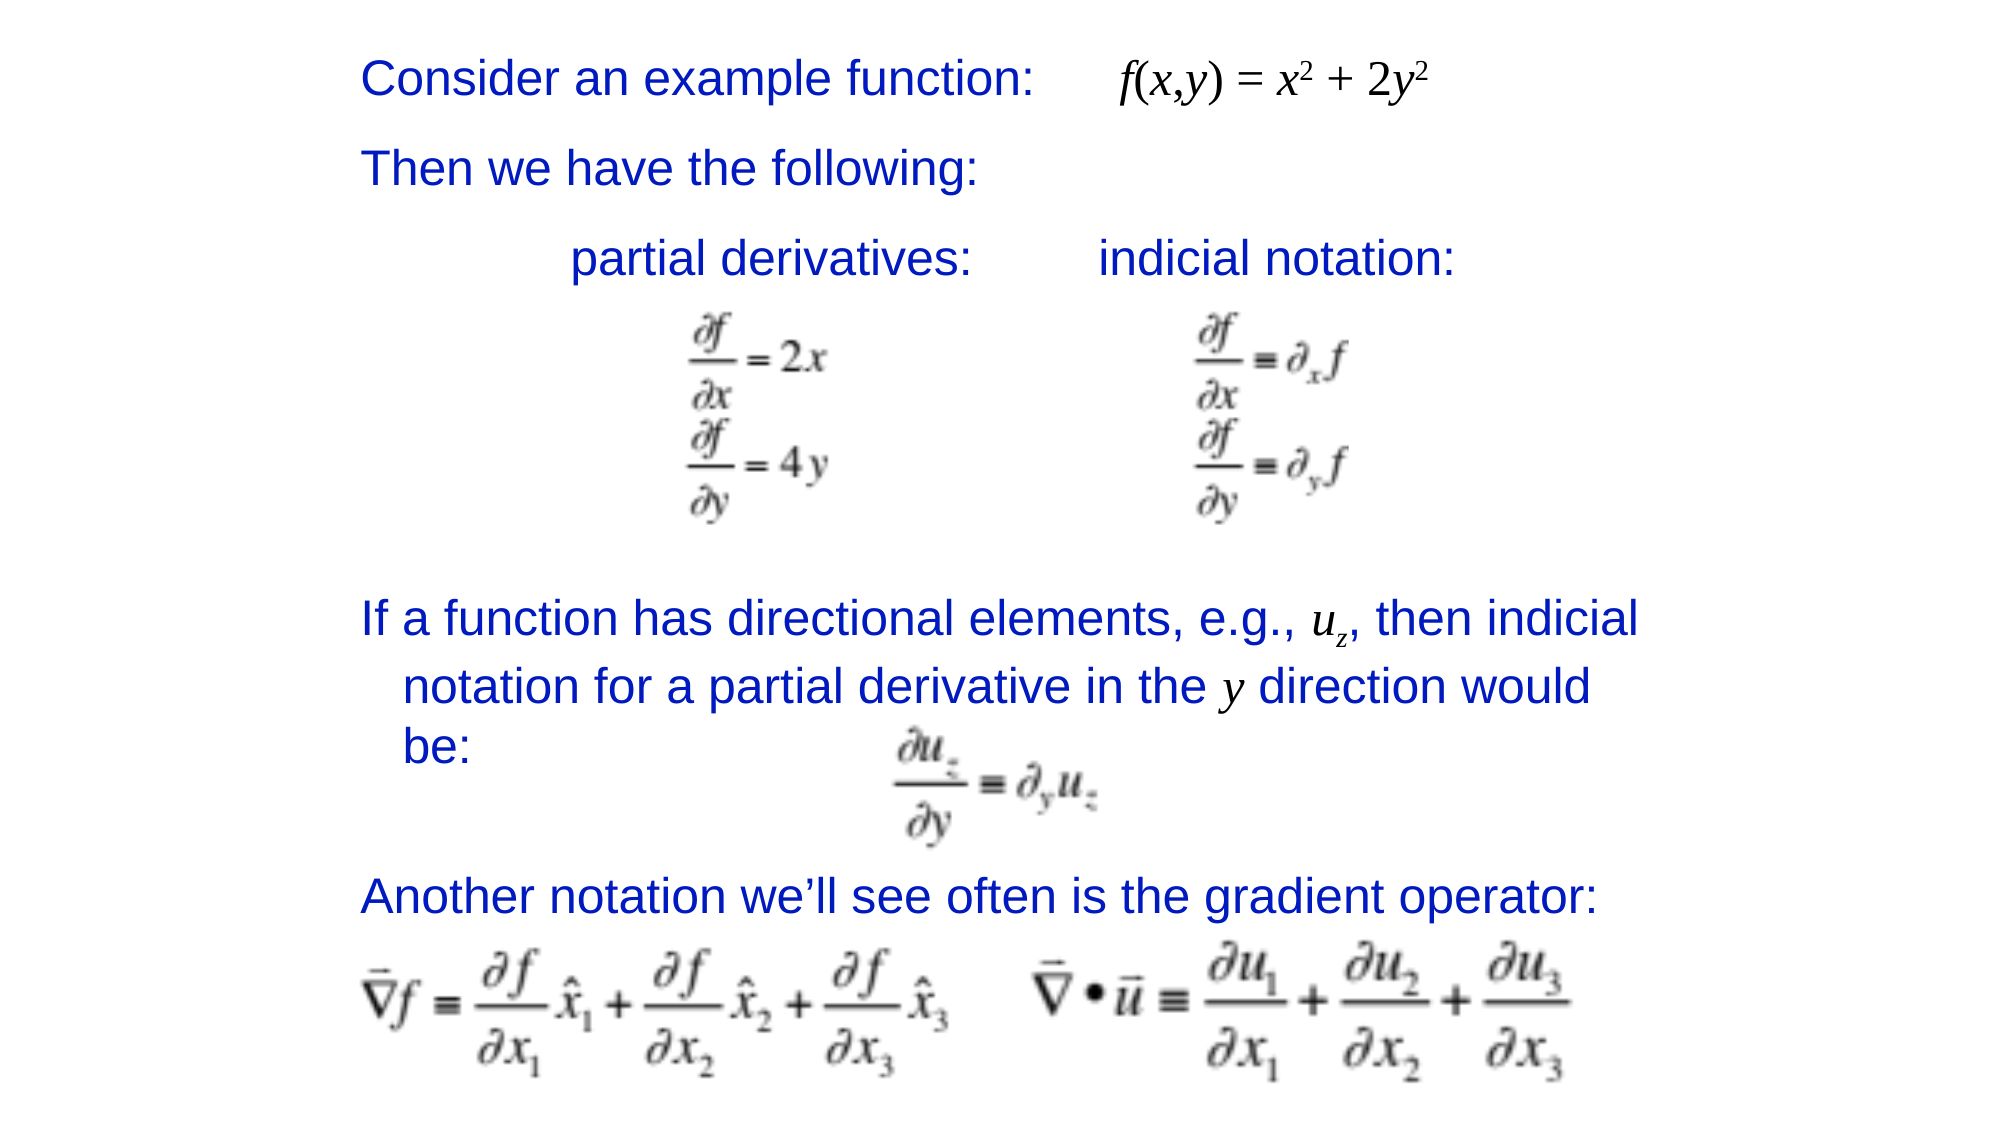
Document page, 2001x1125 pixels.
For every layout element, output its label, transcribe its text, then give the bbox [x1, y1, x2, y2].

text_box Consider an example function: f(x,y) = x2 + 2y2 Then we have the following: partial derivatives: indicial notation: If a function has directional elements, e.g., uz, then indicial notation for a partial derivative in the y direction would be: Another notation we’ll see often is the gradient operator: [345, 37, 1655, 931]
picture [1188, 304, 1349, 525]
picture [886, 716, 1099, 852]
picture [680, 304, 832, 525]
picture [355, 932, 956, 1083]
picture [1025, 919, 1578, 1088]
